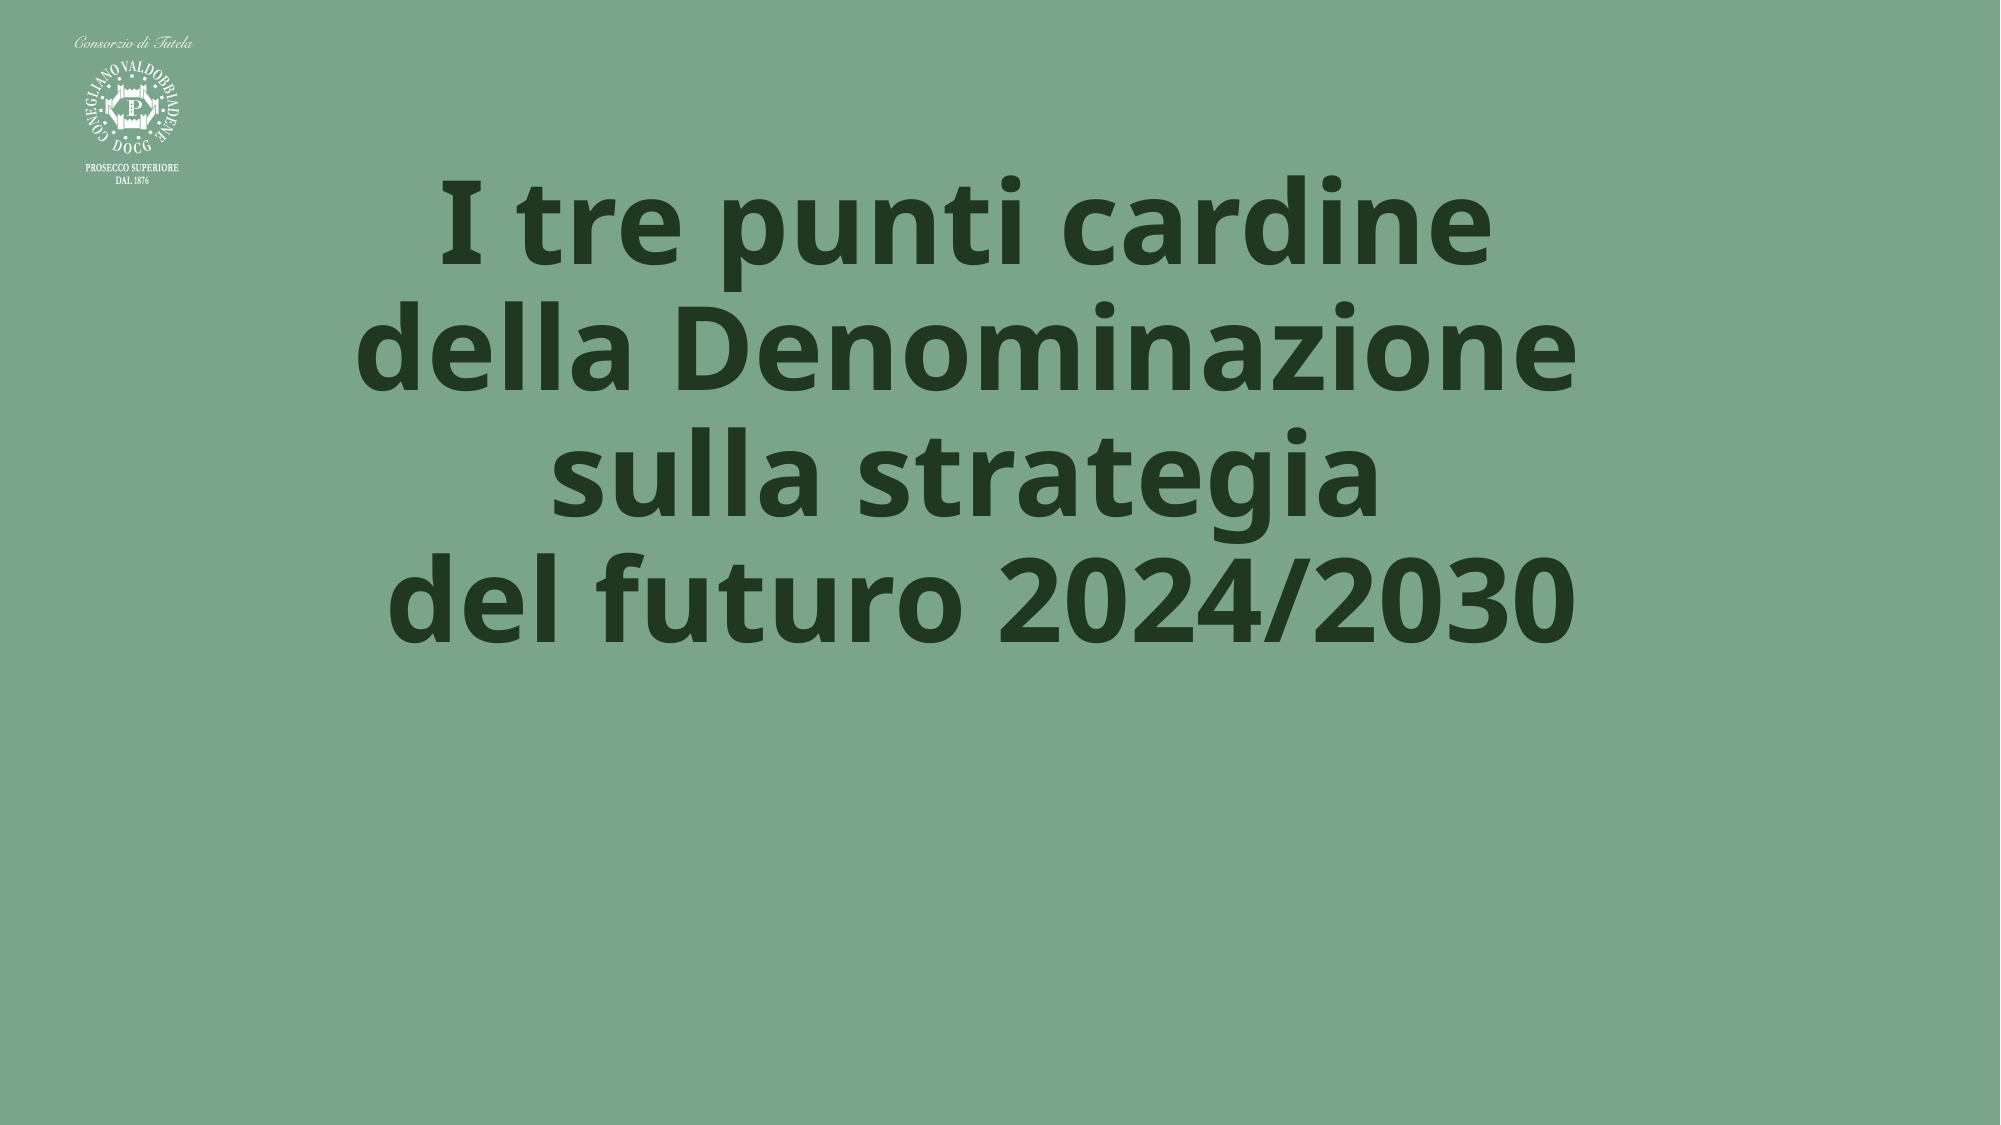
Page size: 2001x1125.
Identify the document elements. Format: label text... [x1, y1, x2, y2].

picture [75, 36, 194, 184]
title I tre punti cardine della Denominazione sulla strategia del futuro 2024/2030 [0, 562, 2000, 675]
